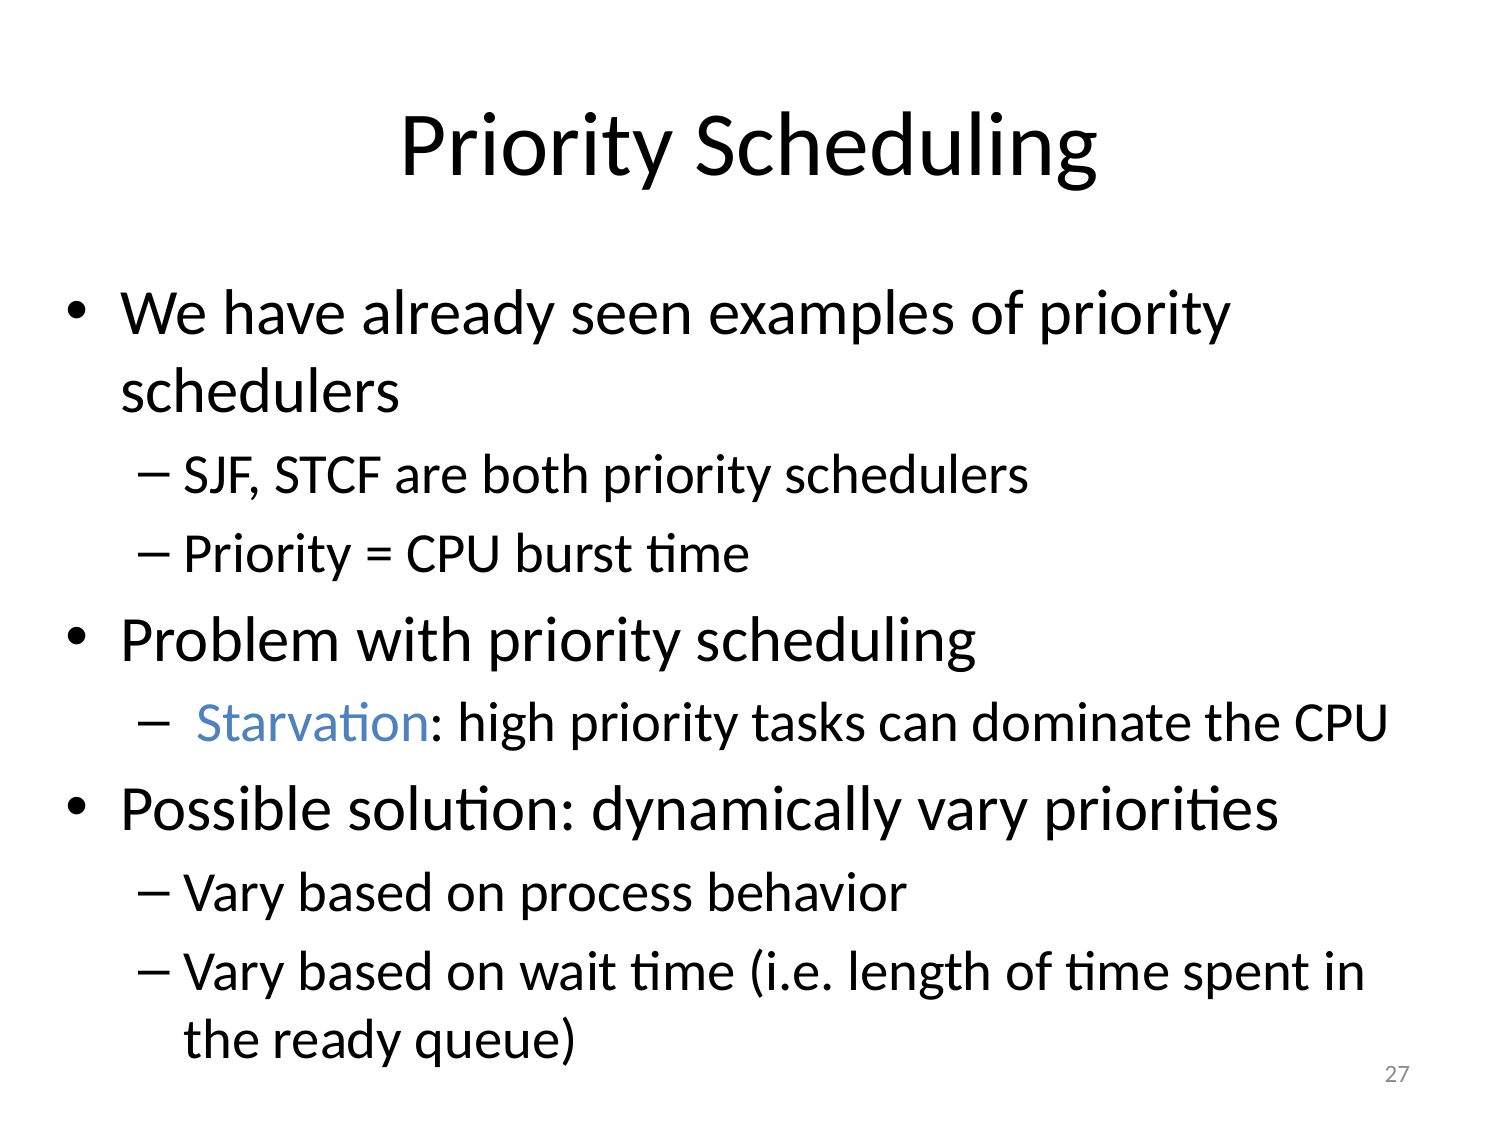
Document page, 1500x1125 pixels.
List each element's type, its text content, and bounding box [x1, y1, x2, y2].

title Priority Scheduling [75, 45, 1425, 233]
list We have already seen examples of priority schedulers SJF, STCF are both priority schedulers Priority = CPU burst time Problem with priority scheduling Starvation: high priority tasks can dominate the CPU Possible solution: dynamically vary priorities Vary based on process behavior Vary based on wait time (i.e. length of time spent in the ready queue) [50, 262, 1461, 1083]
slide_number 27 [1074, 1042, 1425, 1103]
